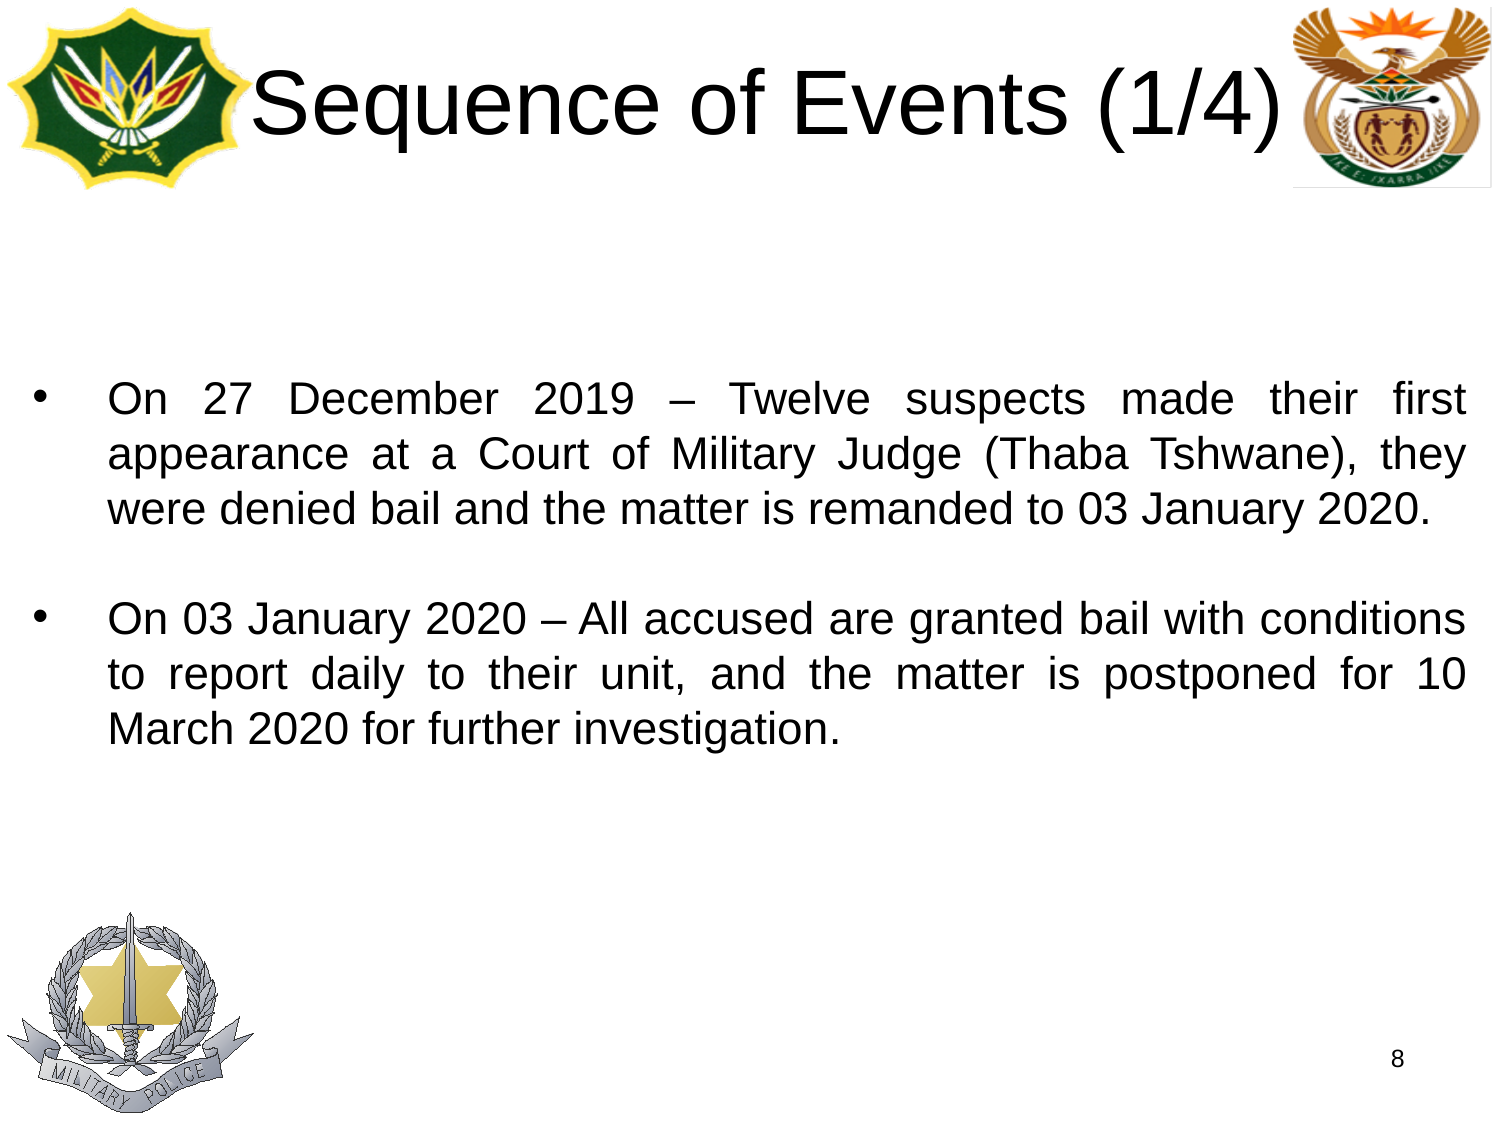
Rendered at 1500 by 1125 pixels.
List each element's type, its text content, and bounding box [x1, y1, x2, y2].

text_box On 27 December 2019 – Twelve suspects made their first appearance at a Court of Military Judge (Thaba Tshwane), they were denied bail and the matter is remanded to 03 January 2020. On 03 January 2020 – All accused are granted bail with conditions to report daily to their unit, and the matter is postponed for 10 March 2020 for further investigation. [17, 196, 1483, 871]
picture [1306, 7, 1495, 190]
picture [7, 7, 230, 190]
title Sequence of Events (1/4) [230, 0, 1306, 196]
text_box 8 [1375, 1035, 1447, 1080]
